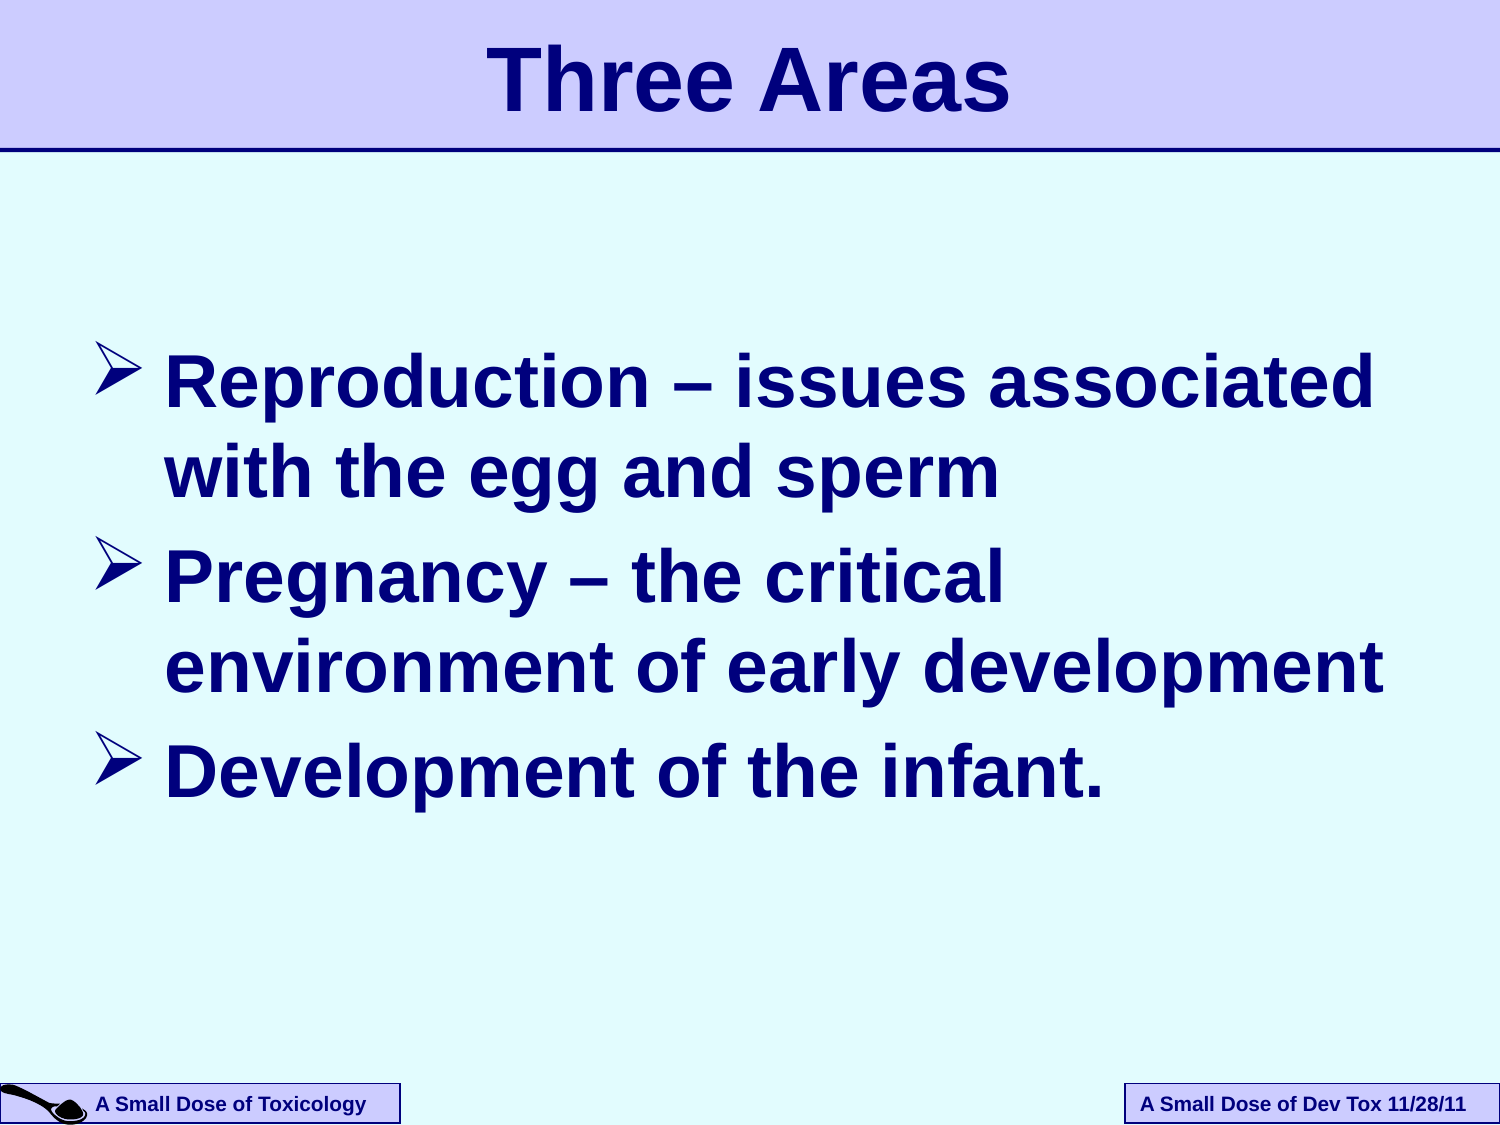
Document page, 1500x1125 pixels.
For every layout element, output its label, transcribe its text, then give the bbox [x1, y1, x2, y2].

text_box Reproduction – issues associated with the egg and sperm Pregnancy – the critical environment of early development Development of the infant. [74, 324, 1413, 820]
title Three Areas [174, 12, 1326, 138]
